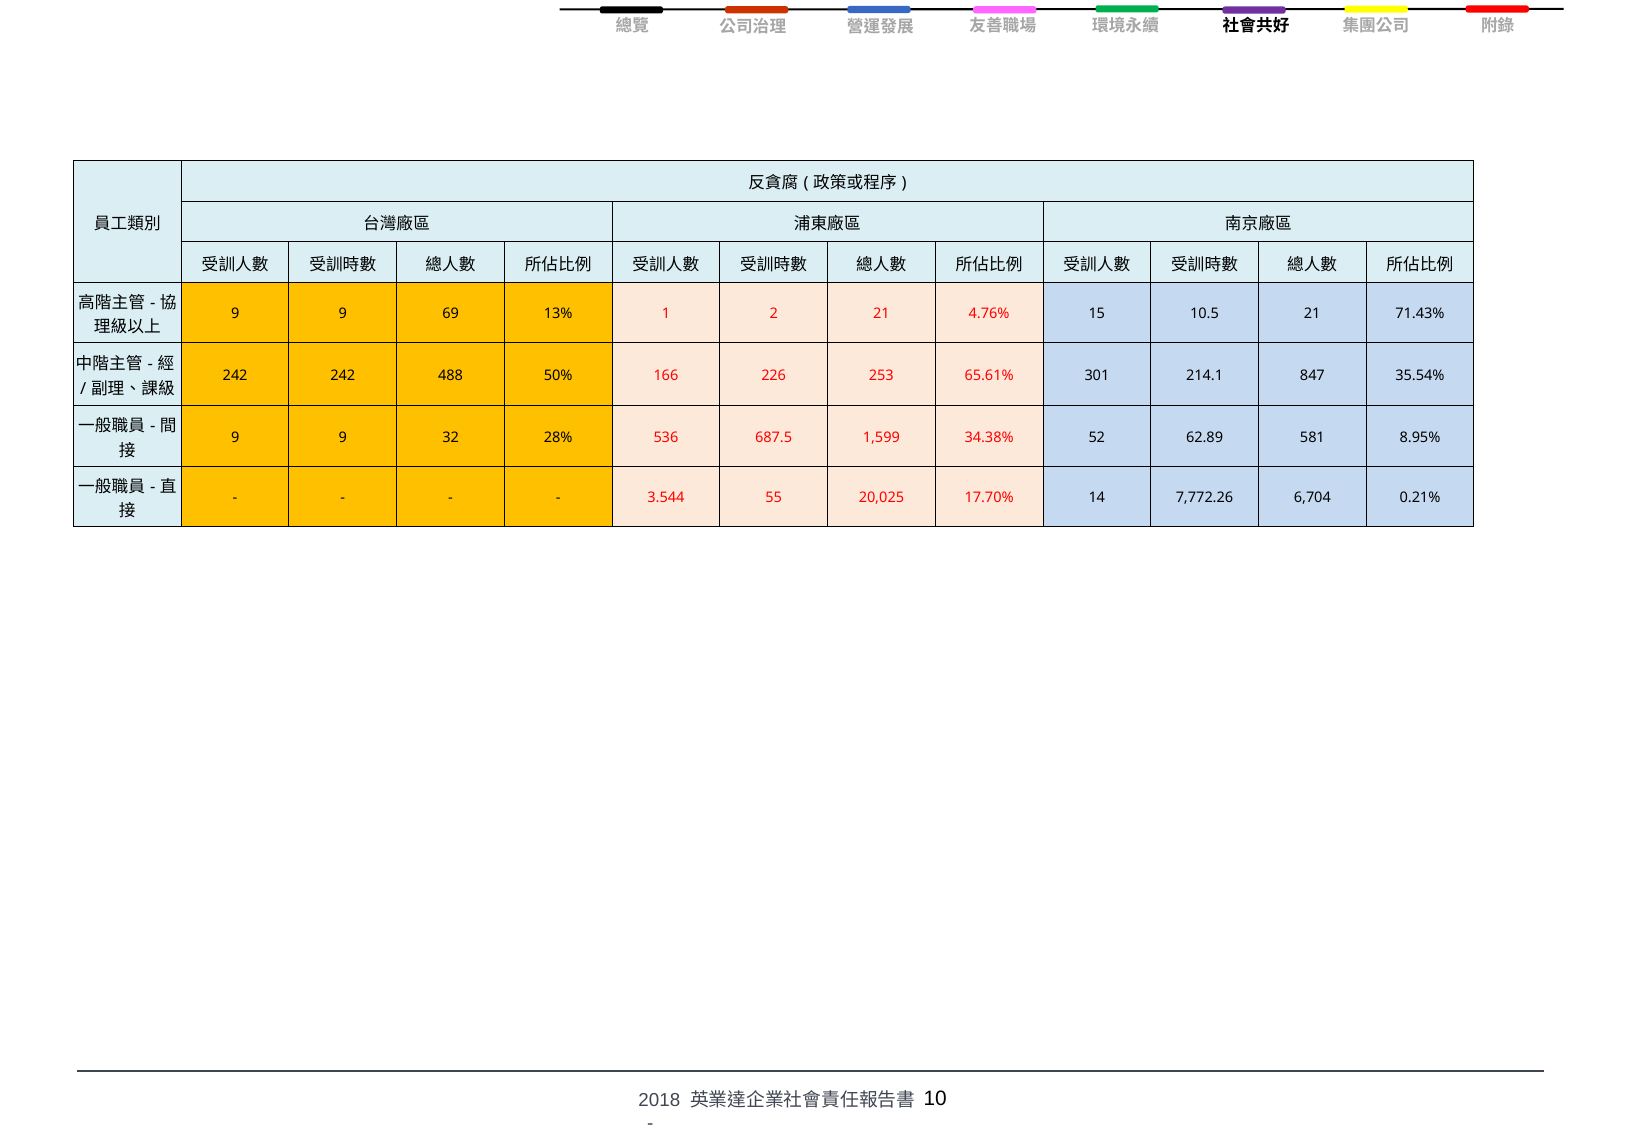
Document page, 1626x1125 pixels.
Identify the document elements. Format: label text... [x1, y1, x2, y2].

table_cell 所佔比例 [1367, 242, 1473, 282]
table_cell 242 [182, 343, 288, 405]
table_cell 受訓人數 [613, 242, 719, 282]
table_cell 3.544 [613, 467, 719, 526]
table_cell 55 [720, 467, 827, 526]
table_cell 1,599 [828, 406, 935, 466]
table_cell 52 [1044, 406, 1150, 466]
table_cell 總人數 [828, 242, 935, 282]
table_cell 2 [720, 283, 827, 342]
table_cell 28% [505, 406, 612, 466]
table_cell 13% [505, 283, 612, 342]
table_cell 浦東廠區 [613, 202, 1043, 241]
table_cell 總人數 [397, 242, 504, 282]
table_cell 受訓人數 [1044, 242, 1150, 282]
table_cell 9 [182, 406, 288, 466]
table_cell 中階主管-經/副理、課級 [74, 343, 181, 405]
table_cell 受訓時數 [289, 242, 396, 282]
table_cell 4.76% [936, 283, 1043, 342]
table_cell 581 [1259, 406, 1366, 466]
table_cell 7,772.26 [1151, 467, 1258, 526]
table_header 員工類別 [74, 161, 181, 282]
table_cell 71.43% [1367, 283, 1473, 342]
table_cell 高階主管-協理級以上 [74, 283, 181, 342]
table_cell 總人數 [1259, 242, 1366, 282]
table_cell 15 [1044, 283, 1150, 342]
table_cell 受訓時數 [1151, 242, 1258, 282]
table_cell - [505, 467, 612, 526]
table_header 反貪腐(政策或程序) [182, 161, 1473, 201]
table_cell 847 [1259, 343, 1366, 405]
table_cell 32 [397, 406, 504, 466]
table_cell - [182, 467, 288, 526]
table_cell 35.54% [1367, 343, 1473, 405]
table_cell 21 [1259, 283, 1366, 342]
table_cell 6,704 [1259, 467, 1366, 526]
table_cell 所佔比例 [505, 242, 612, 282]
table_cell 242 [289, 343, 396, 405]
table_cell 受訓人數 [182, 242, 288, 282]
table_cell 10.5 [1151, 283, 1258, 342]
table_cell 34.38% [936, 406, 1043, 466]
table_cell 69 [397, 283, 504, 342]
table_cell - [397, 467, 504, 526]
table_cell 65.61% [936, 343, 1043, 405]
table_cell - [289, 467, 396, 526]
table_cell 台灣廠區 [182, 202, 612, 241]
table_cell 9 [289, 406, 396, 466]
table_cell 14 [1044, 467, 1150, 526]
table_cell 一般職員-直接 [74, 467, 181, 526]
table_cell 253 [828, 343, 935, 405]
table_cell 1 [613, 283, 719, 342]
table_cell 488 [397, 343, 504, 405]
table_cell 536 [613, 406, 719, 466]
table_cell 301 [1044, 343, 1150, 405]
table_cell 62.89 [1151, 406, 1258, 466]
table_cell 687.5 [720, 406, 827, 466]
table_cell 8.95% [1367, 406, 1473, 466]
table_cell 南京廠區 [1044, 202, 1473, 241]
table_cell 166 [613, 343, 719, 405]
table_cell 226 [720, 343, 827, 405]
table_cell 9 [182, 283, 288, 342]
table_cell 17.70% [936, 467, 1043, 526]
table_cell 受訓時數 [720, 242, 827, 282]
table_cell 20,025 [828, 467, 935, 526]
table_cell 50% [505, 343, 612, 405]
table_cell 一般職員-間接 [74, 406, 181, 466]
table_cell 所佔比例 [936, 242, 1043, 282]
table_cell 214.1 [1151, 343, 1258, 405]
table_cell 0.21% [1367, 467, 1473, 526]
table_cell 21 [828, 283, 935, 342]
table_cell 9 [289, 283, 396, 342]
